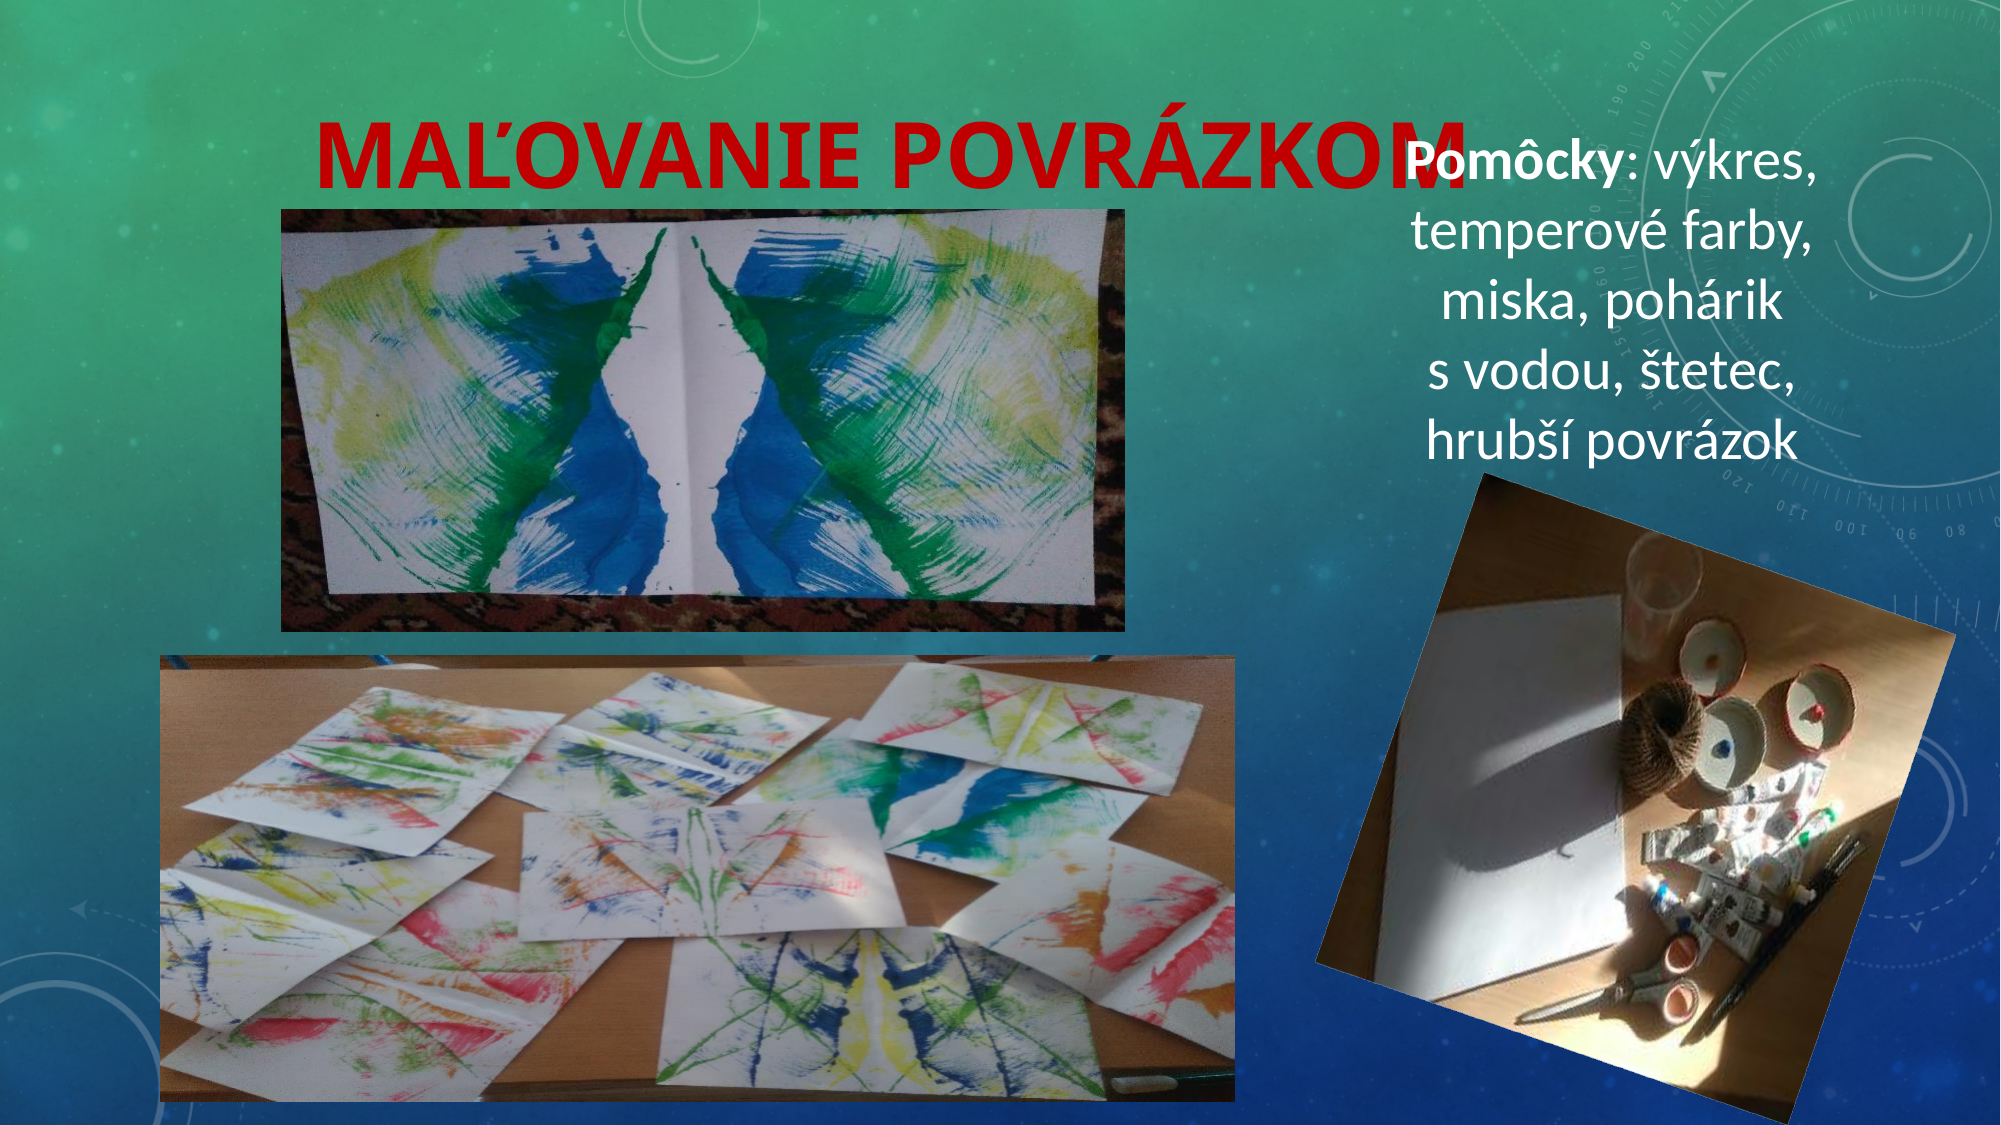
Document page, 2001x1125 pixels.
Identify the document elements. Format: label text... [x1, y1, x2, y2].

title Maľovanie povrázkom [61, 93, 1344, 210]
picture [0, 0, 2001, 1125]
list Pomôcky: výkres, temperové farby, miska, pohárik s vodou, štetec, hrubší povrázok [1344, 93, 1881, 566]
